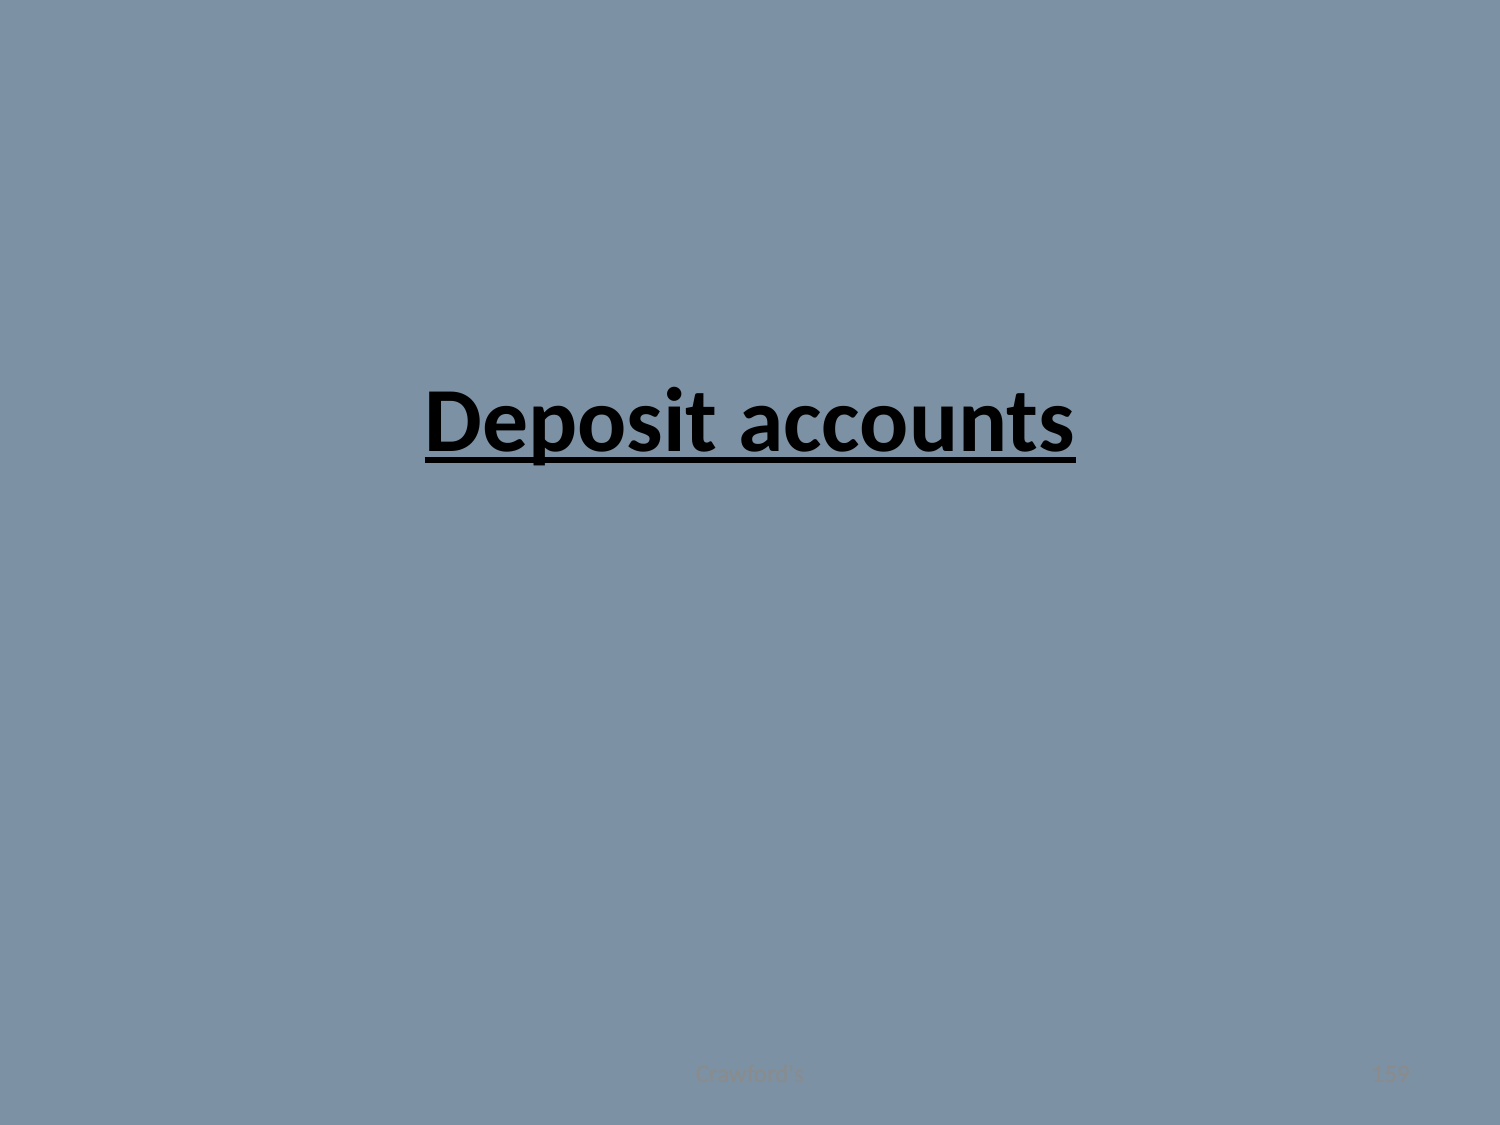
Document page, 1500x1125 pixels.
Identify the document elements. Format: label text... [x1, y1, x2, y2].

footer Crawford's [512, 1042, 988, 1103]
title Deposit accounts [112, 349, 1388, 591]
slide_number 159 [1074, 1042, 1425, 1103]
